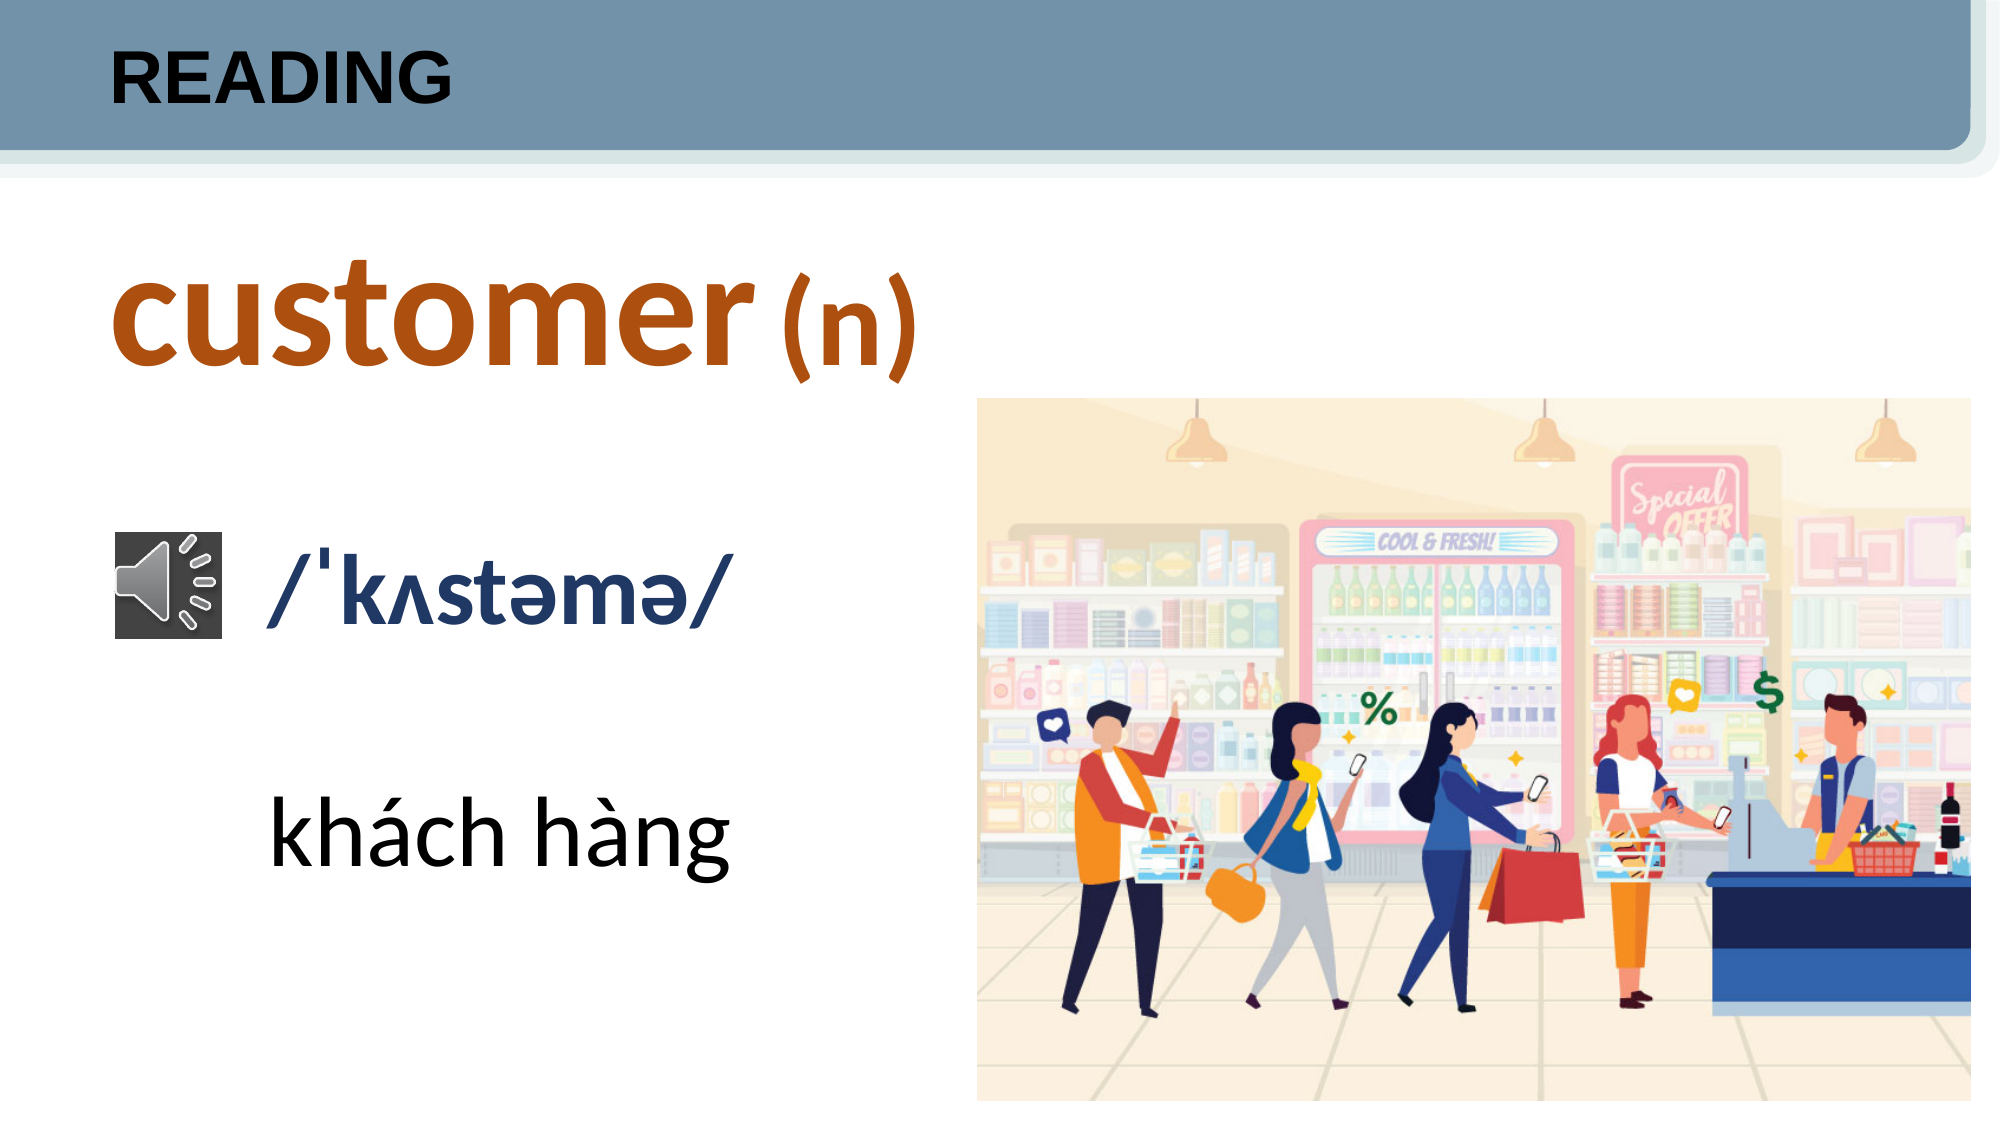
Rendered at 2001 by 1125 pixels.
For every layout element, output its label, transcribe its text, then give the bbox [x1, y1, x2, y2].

picture [977, 398, 1971, 1101]
text_box customer (n) [94, 206, 968, 315]
text_box khách hàng [168, 759, 833, 894]
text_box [0, 0, 2000, 178]
text_box /ˈkʌstəmə/ [253, 517, 749, 652]
picture [114, 530, 223, 640]
